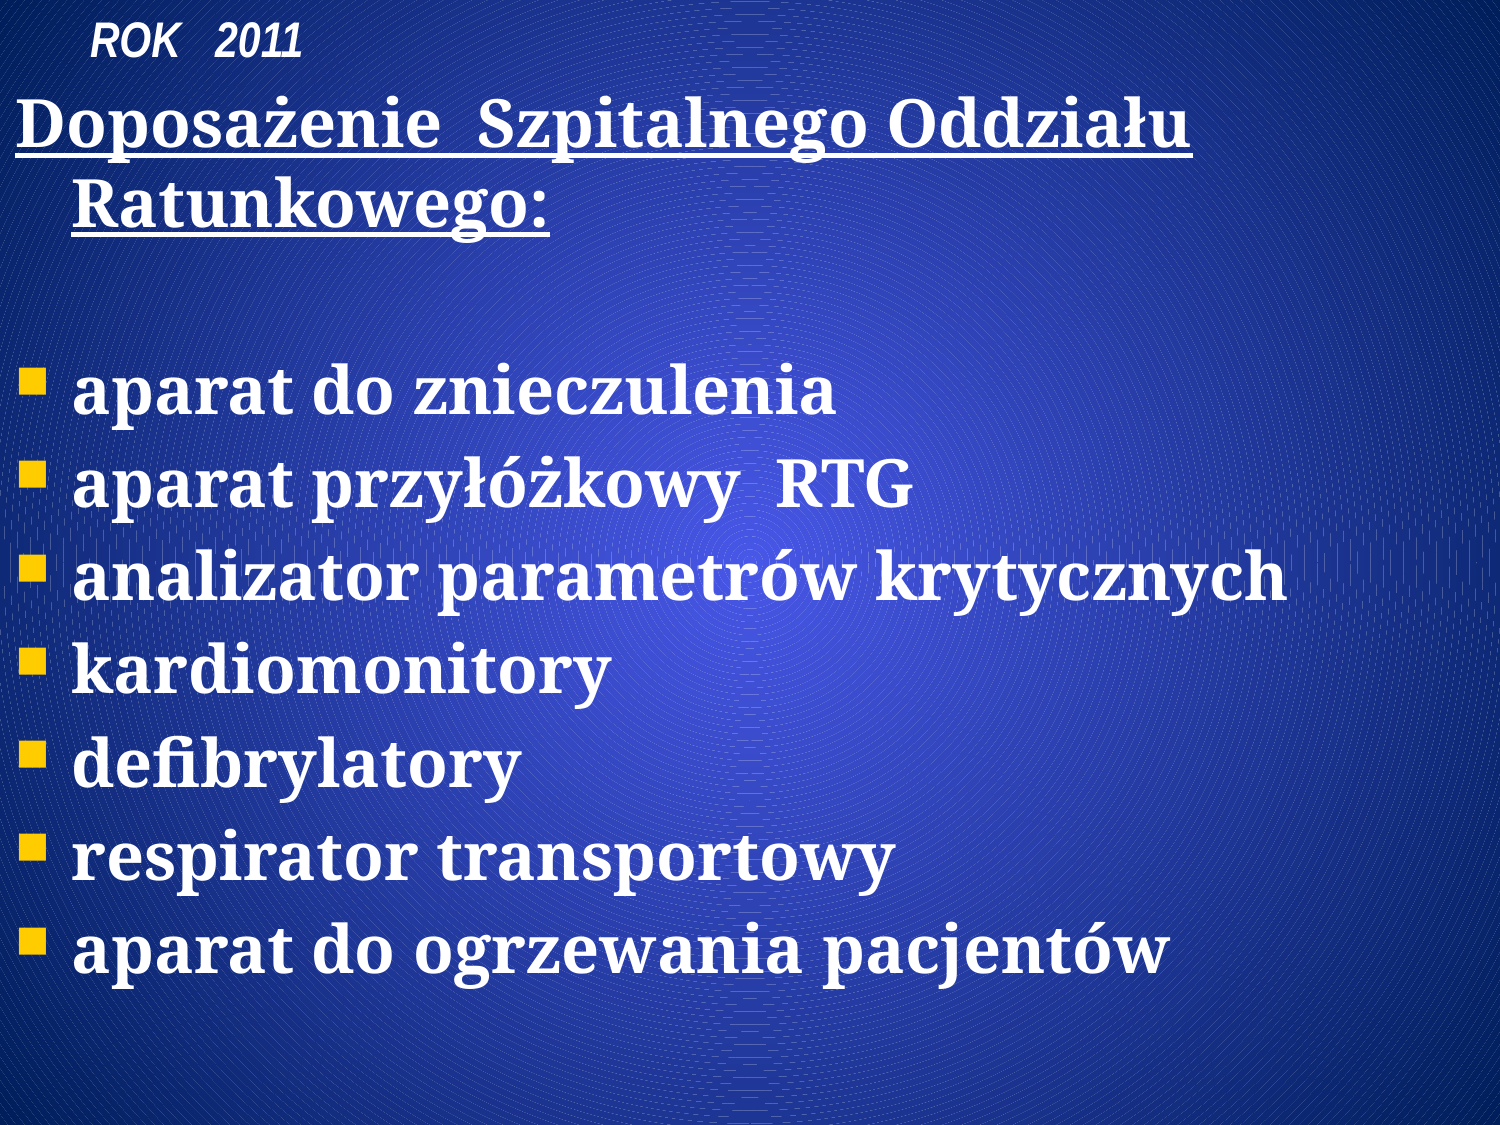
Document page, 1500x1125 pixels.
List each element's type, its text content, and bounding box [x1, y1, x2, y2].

list ROK 2011 Doposażenie Szpitalnego Oddziału Ratunkowego: aparat do znieczulenia aparat przyłóżkowy RTG analizator parametrów krytycznych kardiomonitory defibrylatory respirator transportowy aparat do ogrzewania pacjentów [0, 0, 1500, 1125]
